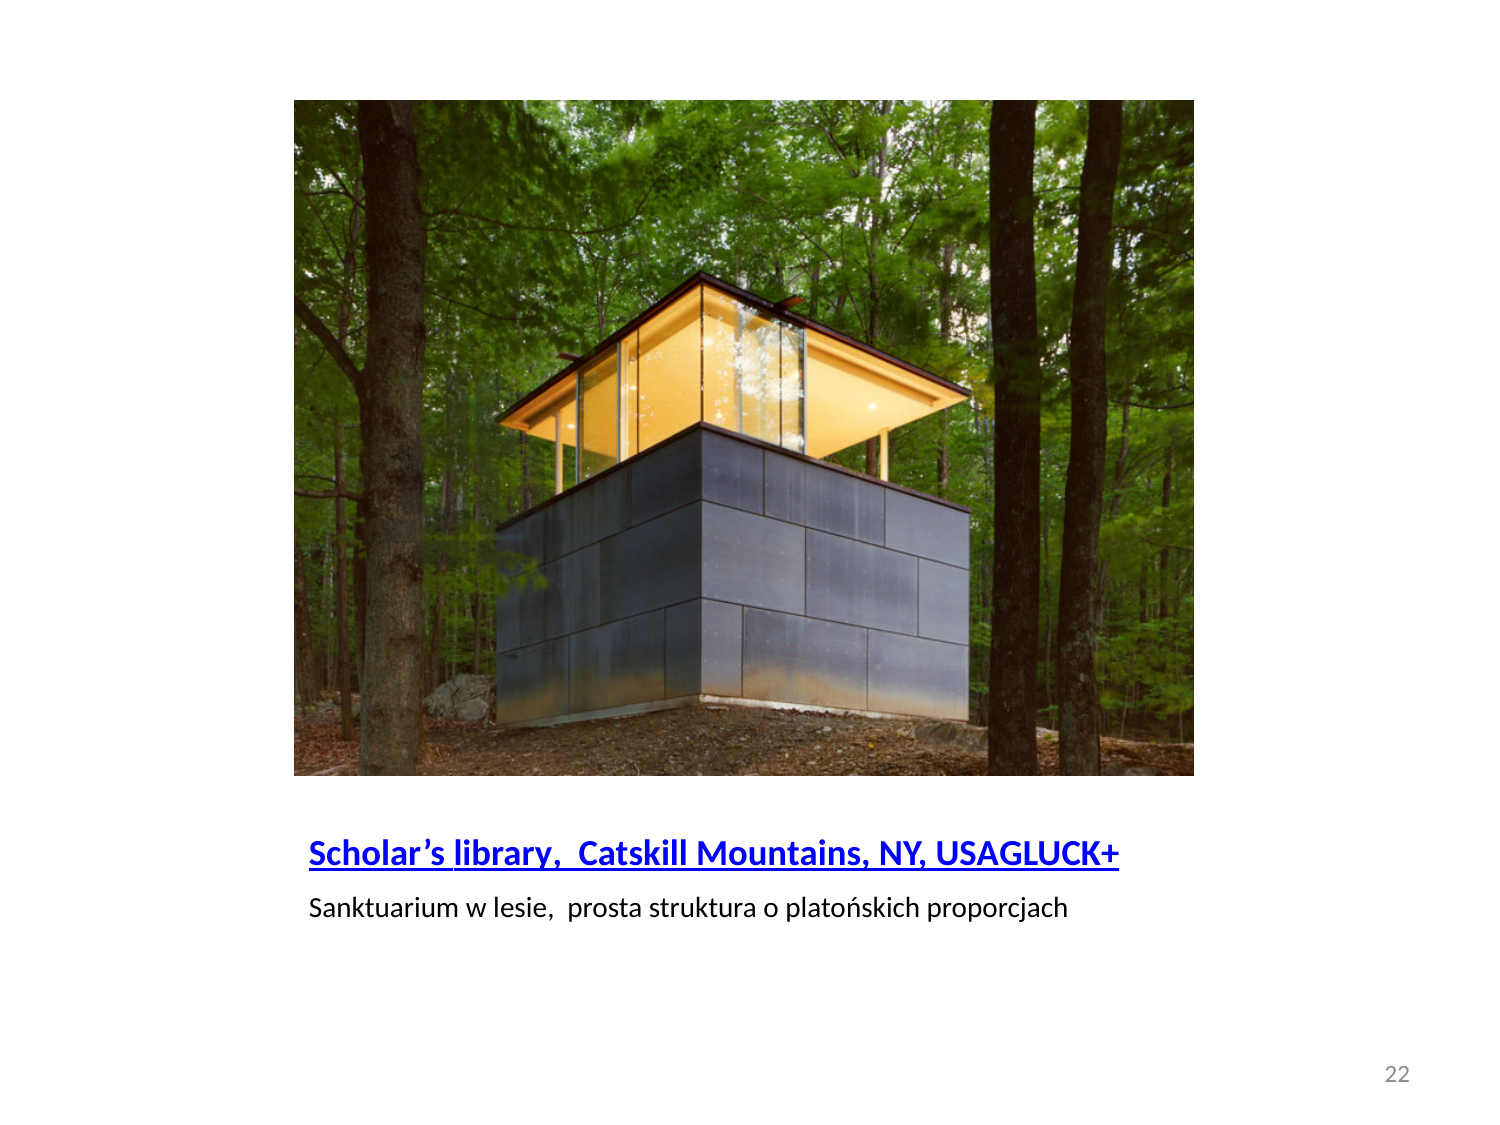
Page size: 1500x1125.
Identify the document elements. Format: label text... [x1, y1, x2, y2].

title Scholar’s library, Catskill Mountains, NY, USA GLUCK+ [294, 787, 1194, 880]
list Sanktuarium w lesie, prosta struktura o platońskich proporcjach [294, 880, 1194, 1013]
slide_number 22 [1074, 1042, 1425, 1103]
picture [293, 100, 1195, 776]
